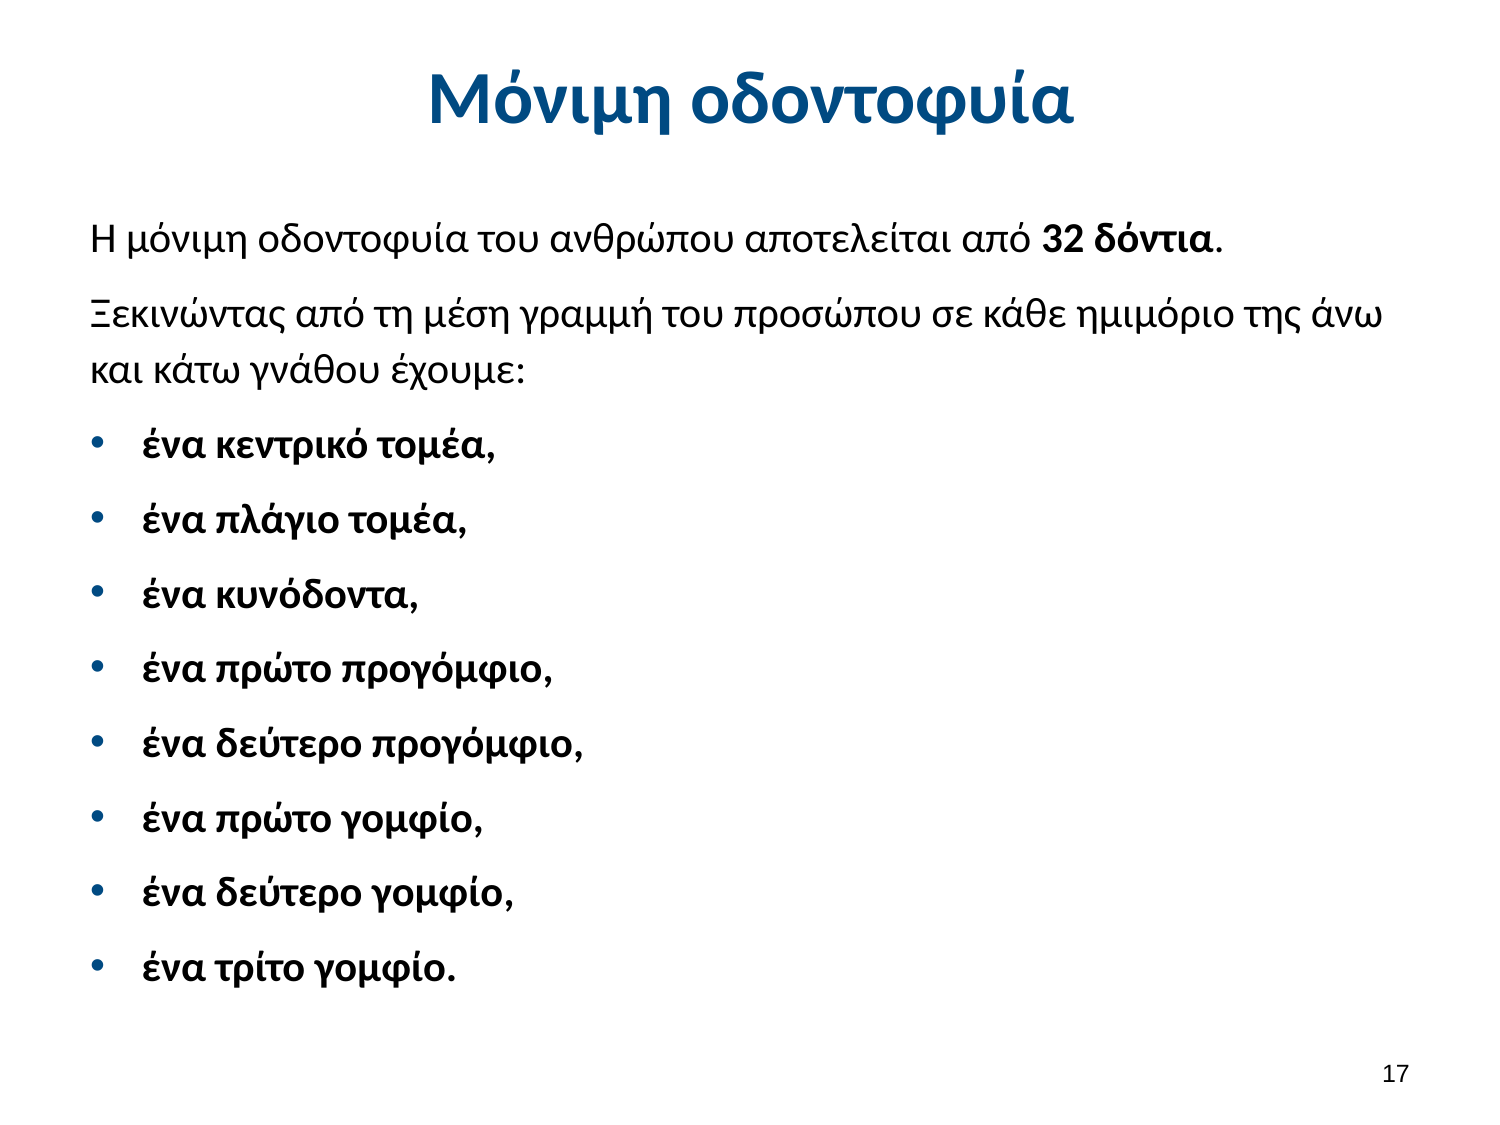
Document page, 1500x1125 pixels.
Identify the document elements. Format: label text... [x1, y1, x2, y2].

list Η μόνιμη οδοντοφυία του ανθρώπου αποτελείται από 32 δόντια. Ξεκινώντας από τη μέση γραμμή του προσώπου σε κάθε ημιμόριο της άνω και κάτω γνάθου έχουμε: ένα κεντρικό τομέα, ένα πλάγιο τομέα, ένα κυνόδοντα, ένα πρώτο προγόμφιο, ένα δεύτερο προγόμφιο, ένα πρώτο γομφίο, ένα δεύτερο γομφίο, ένα τρίτο γομφίο. [75, 196, 1425, 1000]
slide_number 16 [1074, 1042, 1425, 1103]
title Μόνιμη οδοντοφυία [76, 19, 1427, 169]
